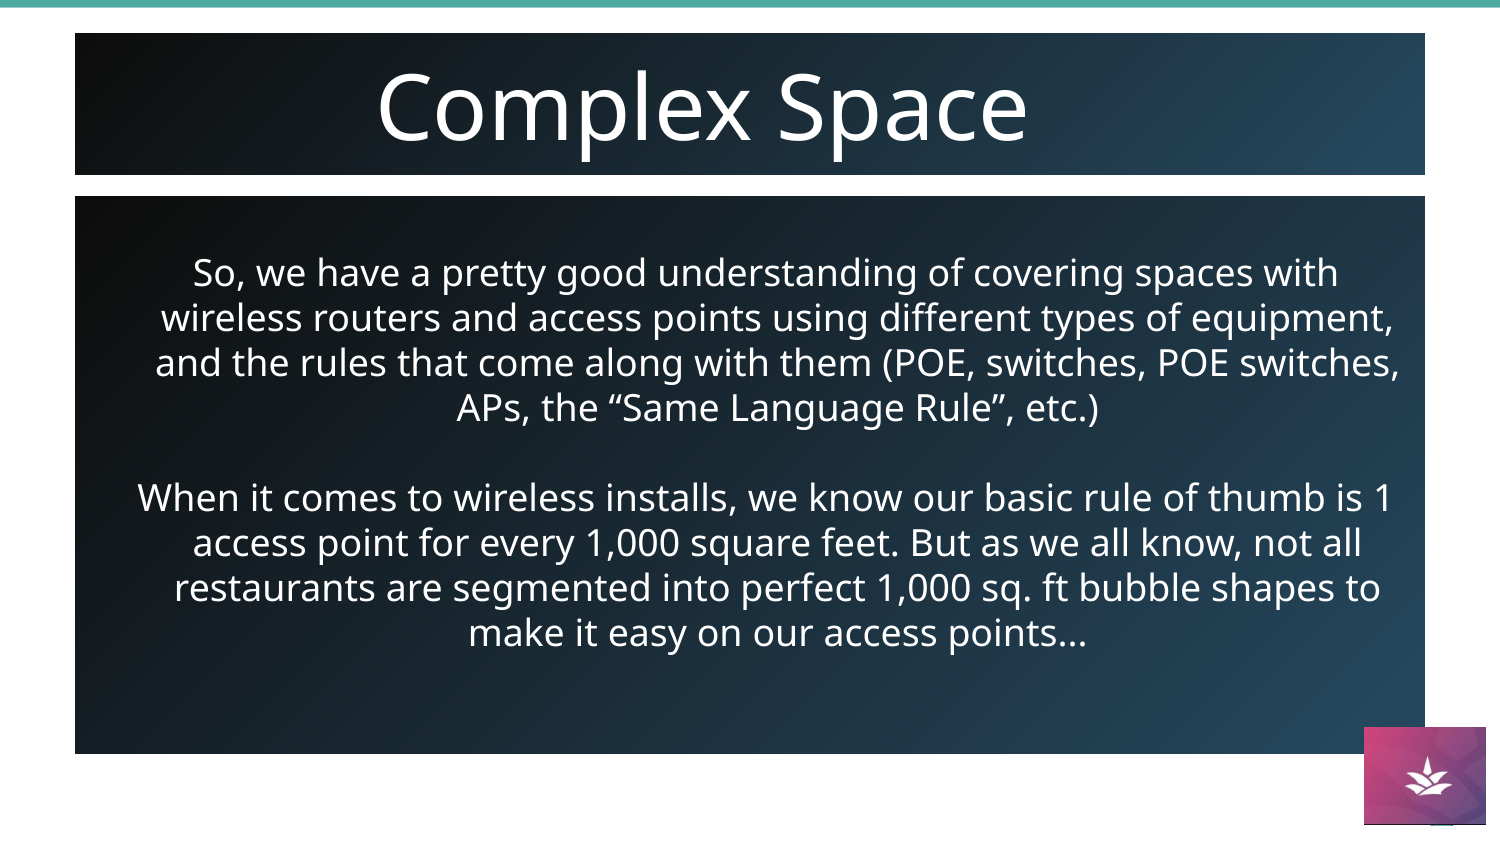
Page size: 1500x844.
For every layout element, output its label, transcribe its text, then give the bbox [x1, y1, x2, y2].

title Complex Space [75, 33, 1425, 175]
list So, we have a pretty good understanding of covering spaces with wireless routers and access points using different types of equipment, and the rules that come along with them (POE, switches, POE switches, APs, the “Same Language Rule”, etc.) When it comes to wireless installs, we know our basic rule of thumb is 1 access point for every 1,000 square feet. But as we all know, not all restaurants are segmented into perfect 1,000 sq. ft bubble shapes to make it easy on our access points... [75, 196, 1425, 754]
picture [1364, 727, 1486, 826]
